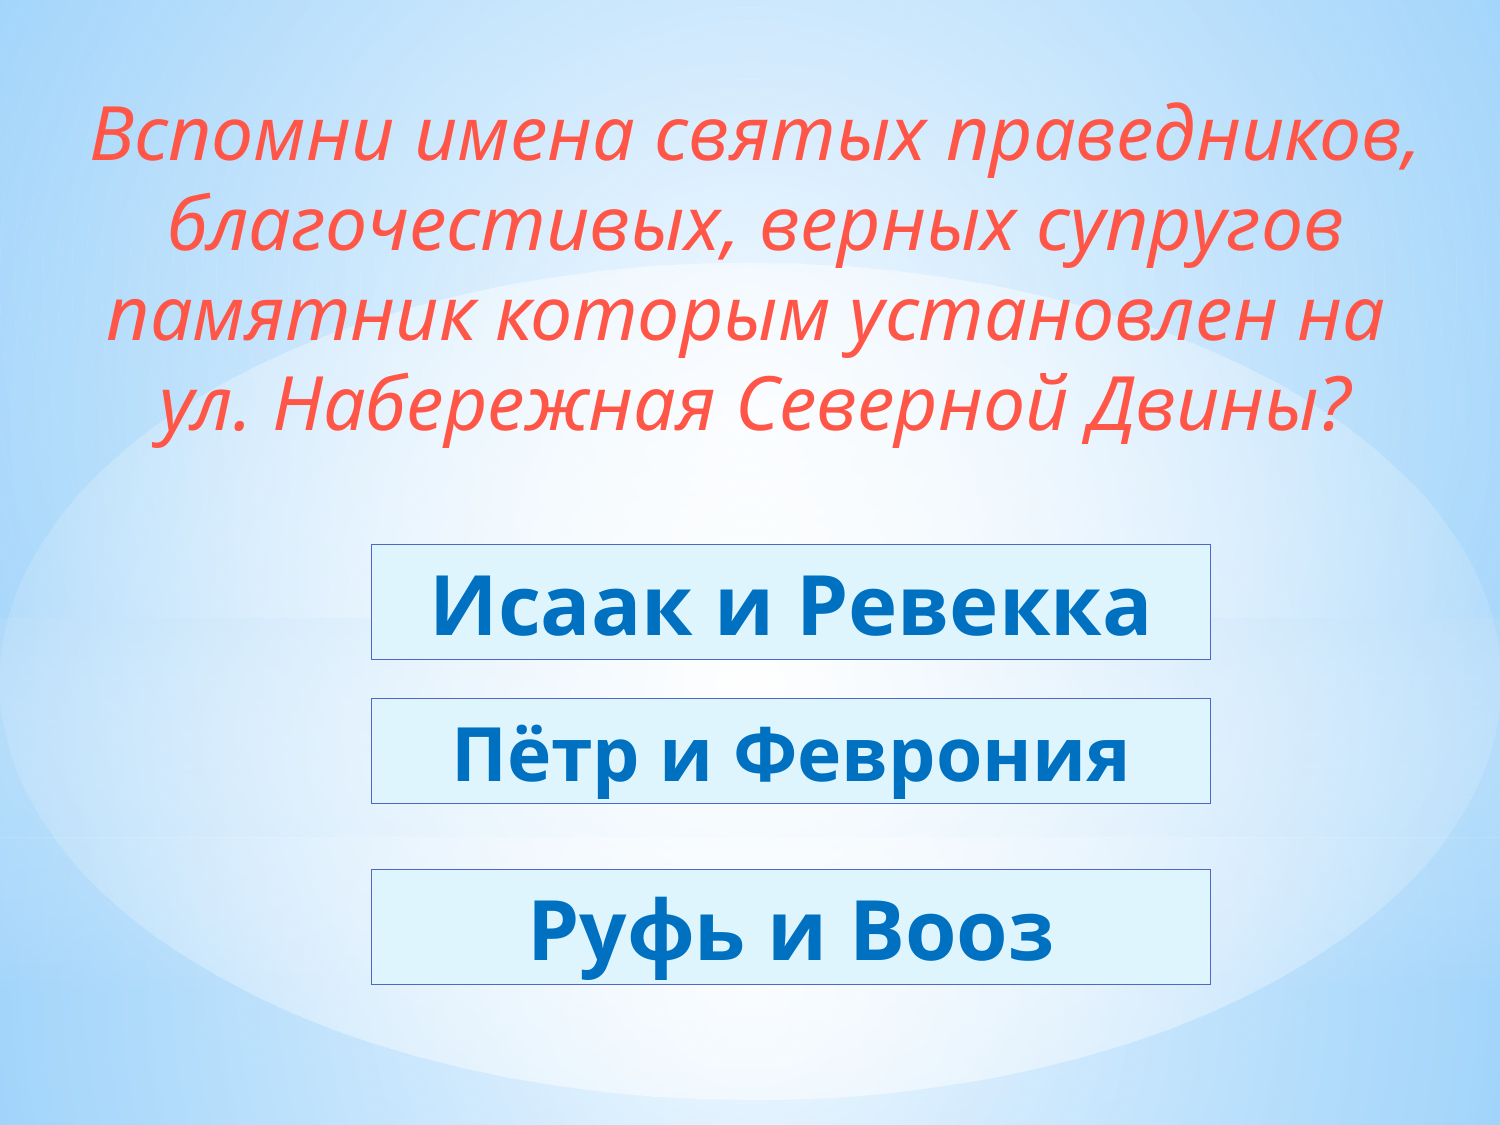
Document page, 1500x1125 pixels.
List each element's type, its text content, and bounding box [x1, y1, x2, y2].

text_box Руфь и Вооз [371, 869, 1211, 985]
text_box Вспомни имена святых праведников, благочестивых, верных супругов памятник которым установлен на ул. Набережная Северной Двины? [29, 78, 1483, 454]
text_box Пётр и Феврония [371, 698, 1211, 804]
text_box Исаак и Ревекка [371, 544, 1211, 660]
